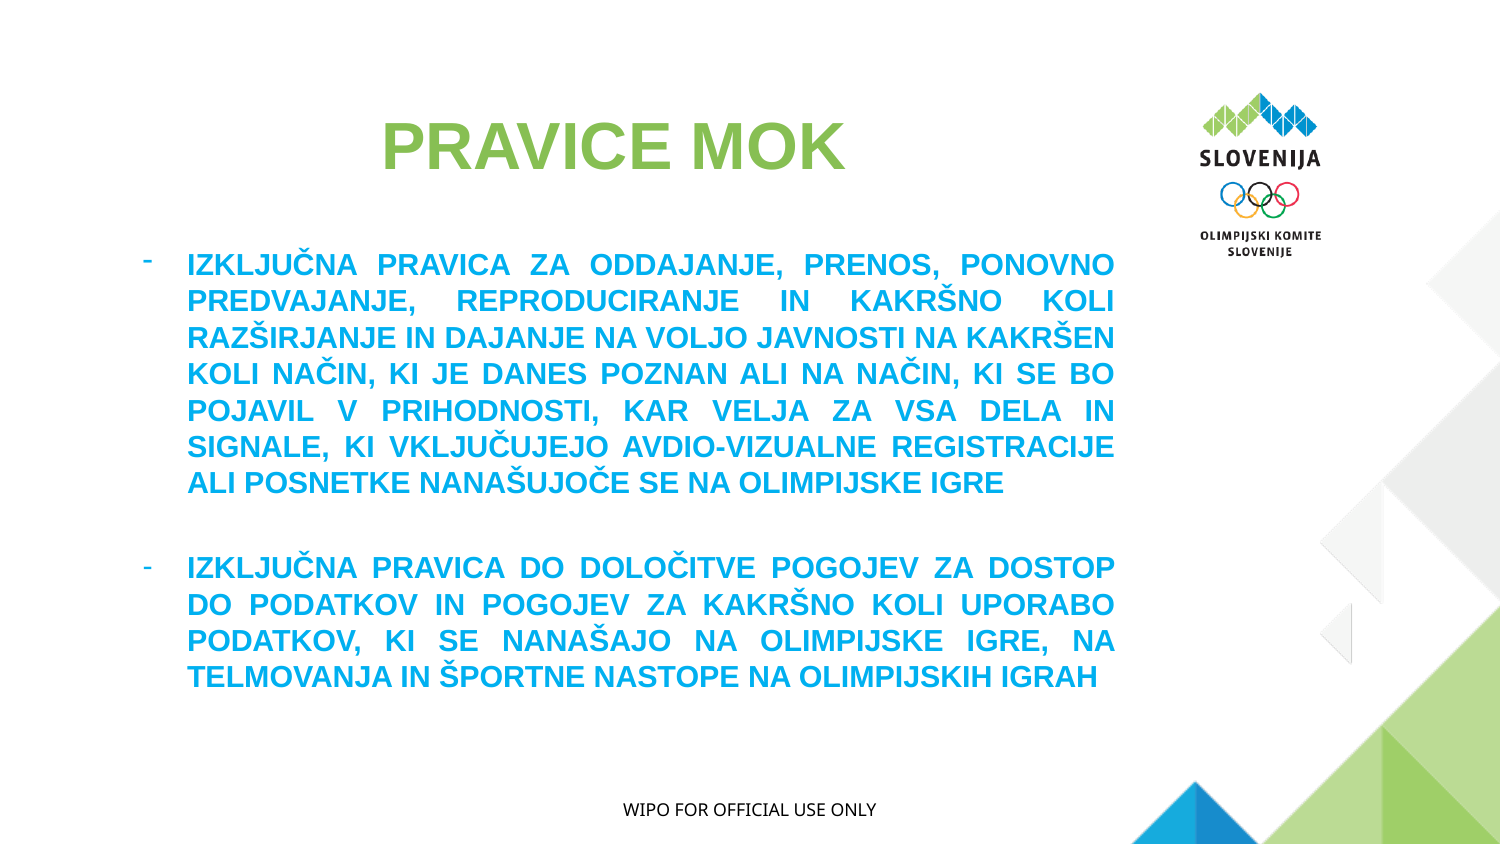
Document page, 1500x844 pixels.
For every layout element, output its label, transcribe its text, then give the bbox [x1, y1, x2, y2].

title PRAVICE MOK [127, 72, 1101, 213]
list IZKLJUČNA PRAVICA ZA ODDAJANJE, PRENOS, PONOVNO PREDVAJANJE, REPRODUCIRANJE IN KAKRŠNO KOLI RAZŠIRJANJE IN DAJANJE NA VOLJO JAVNOSTI NA KAKRŠEN KOLI NAČIN, KI JE DANES POZNAN ALI NA NAČIN, KI SE BO POJAVIL V PRIHODNOSTI, KAR VELJA ZA VSA DELA IN SIGNALE, KI VKLJUČUJEJO AVDIO-VIZUALNE REGISTRACIJE ALI POSNETKE NANAŠUJOČE SE NA OLIMPIJSKE IGRE IZKLJUČNA PRAVICA DO DOLOČITVE POGOJEV ZA DOSTOP DO PODATKOV IN POGOJEV ZA KAKRŠNO KOLI UPORABO PODATKOV, KI SE NANAŠAJO NA OLIMPIJSKE IGRE, NA TELMOVANJA IN ŠPORTNE NASTOPE NA OLIMPIJSKIH IGRAH [127, 237, 1131, 735]
